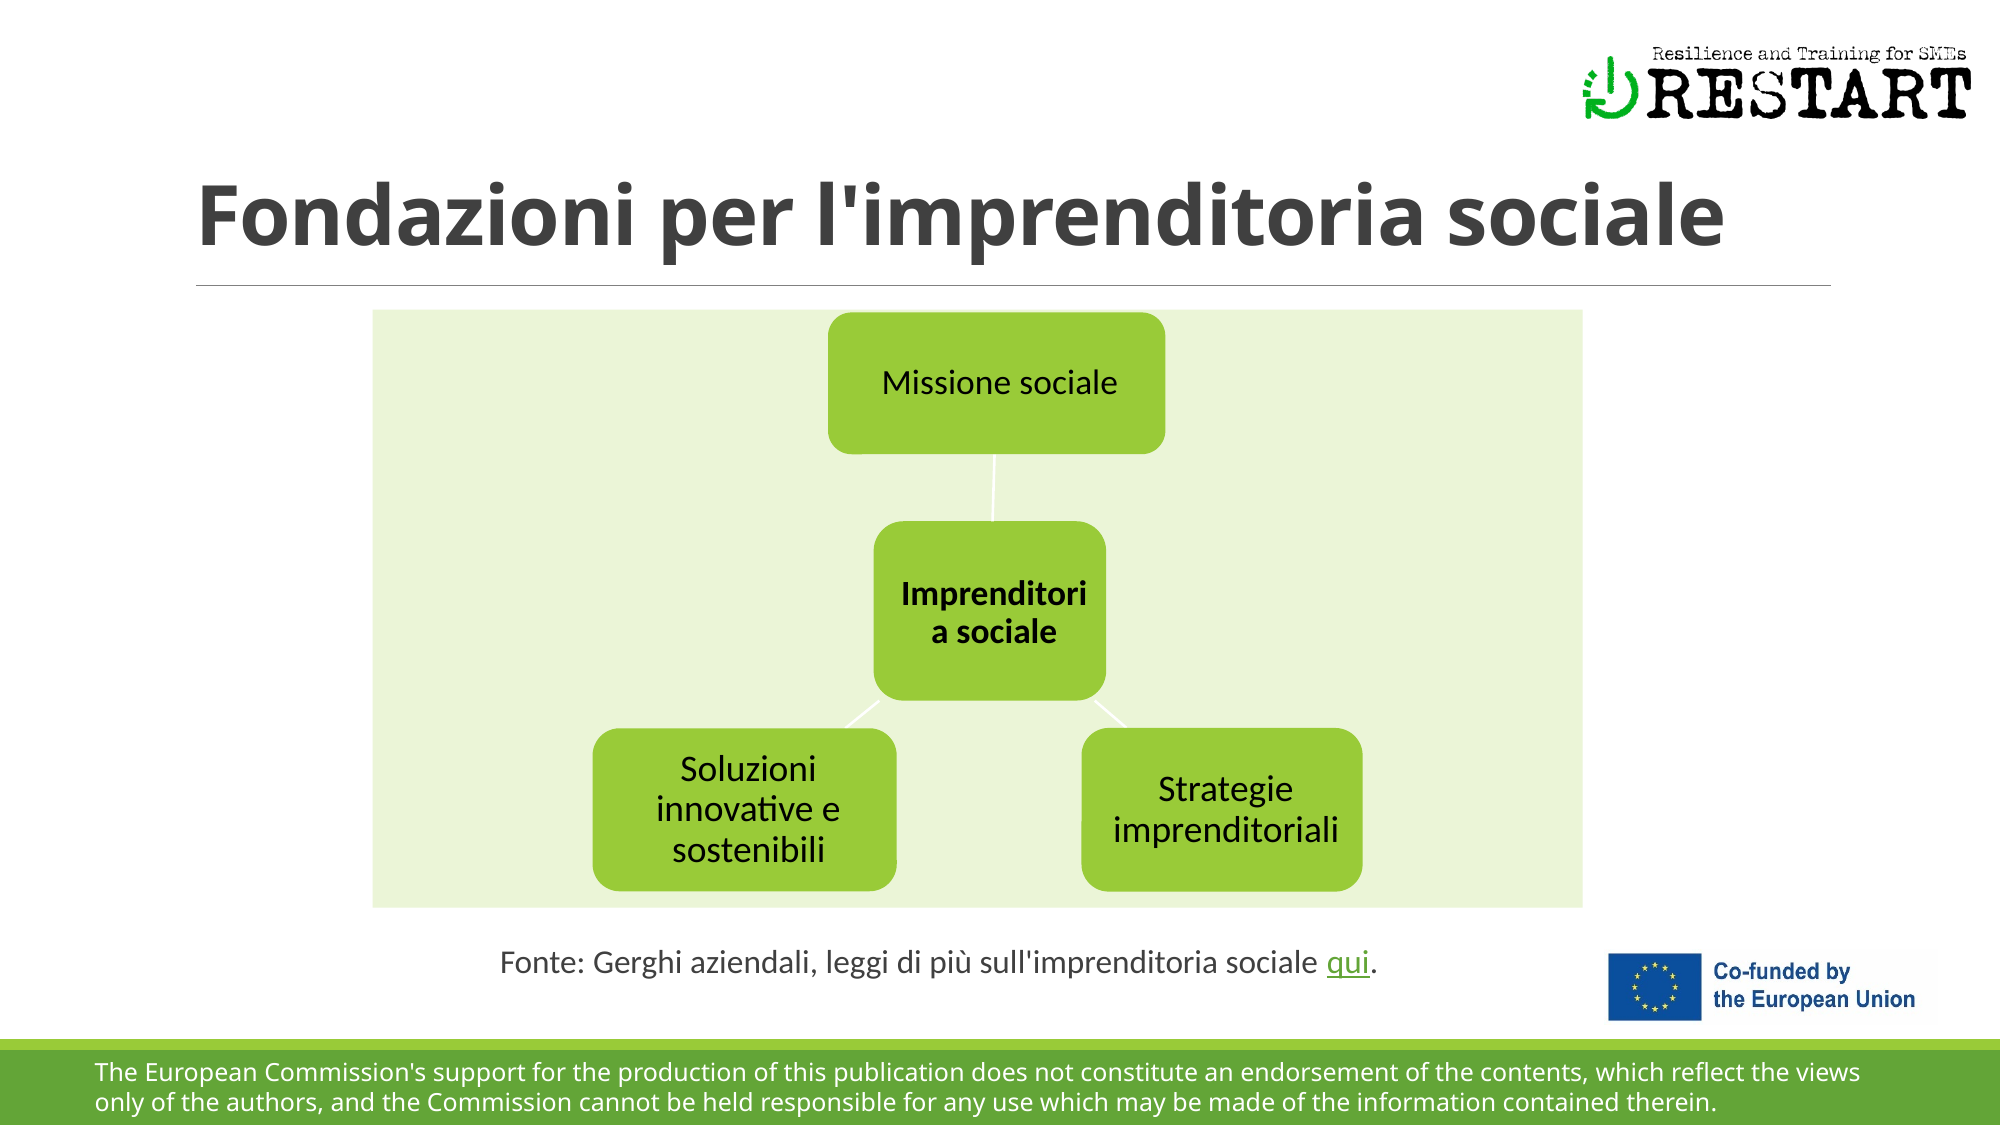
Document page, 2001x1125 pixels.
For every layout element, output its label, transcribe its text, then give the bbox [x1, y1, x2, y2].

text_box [372, 308, 1584, 909]
picture [1582, 46, 1971, 119]
text_box The European Commission's support for the production of this publication does not constitute an endorsement of the contents, which reflect the views only of the authors, and the Commission cannot be held responsible for any use which may be made of the information contained therein. [79, 1049, 1925, 1124]
title Fondazioni per l'imprenditoria sociale [180, 103, 1830, 271]
list [180, 302, 1830, 946]
text_box Fonte: Gerghi aziendali, leggi di più sull'imprenditoria sociale qui. [149, 932, 1729, 988]
picture [1604, 949, 1938, 1026]
